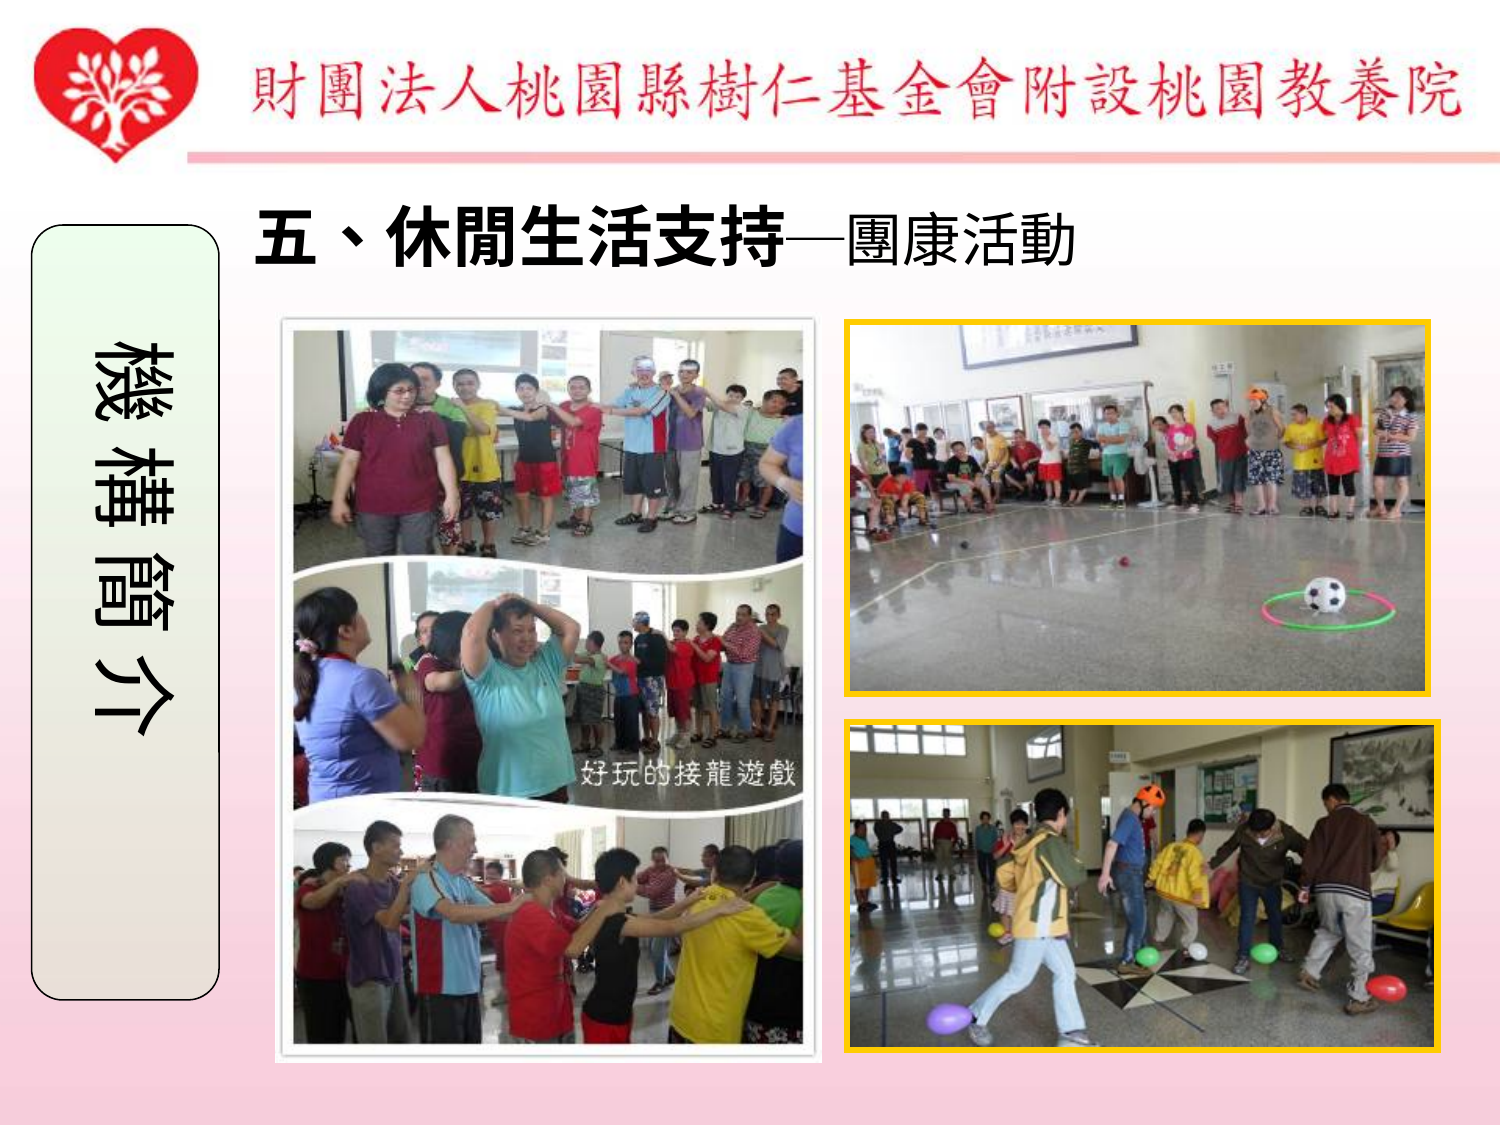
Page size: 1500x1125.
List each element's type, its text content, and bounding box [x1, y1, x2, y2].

text_box 機 構 簡 介 [62, 324, 196, 1125]
subtitle 五、休閒生活支持─團康活動 [237, 187, 1463, 1013]
text_box [31, 224, 220, 1000]
picture [0, 0, 1500, 1125]
